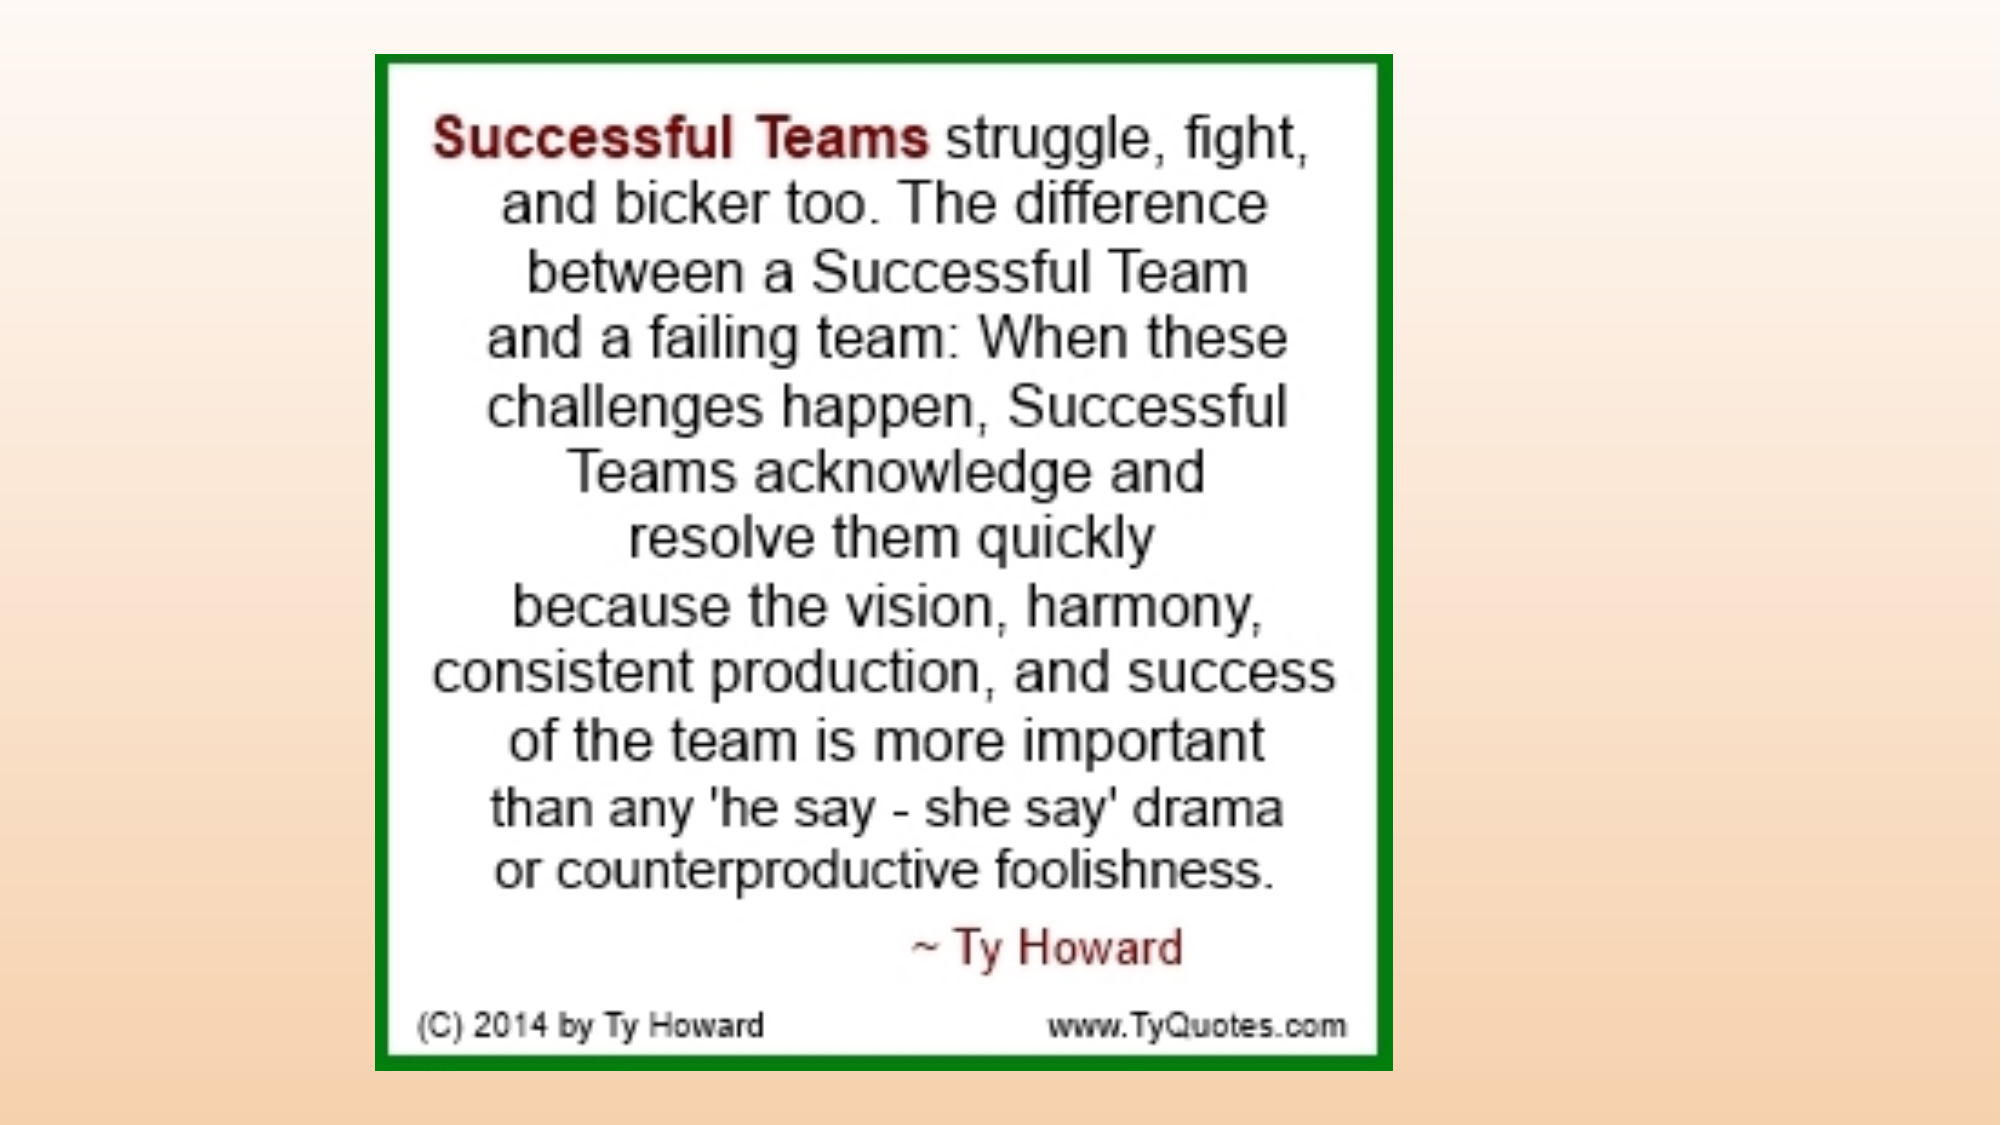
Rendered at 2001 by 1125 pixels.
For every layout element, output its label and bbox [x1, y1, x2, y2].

list [375, 53, 1393, 1072]
